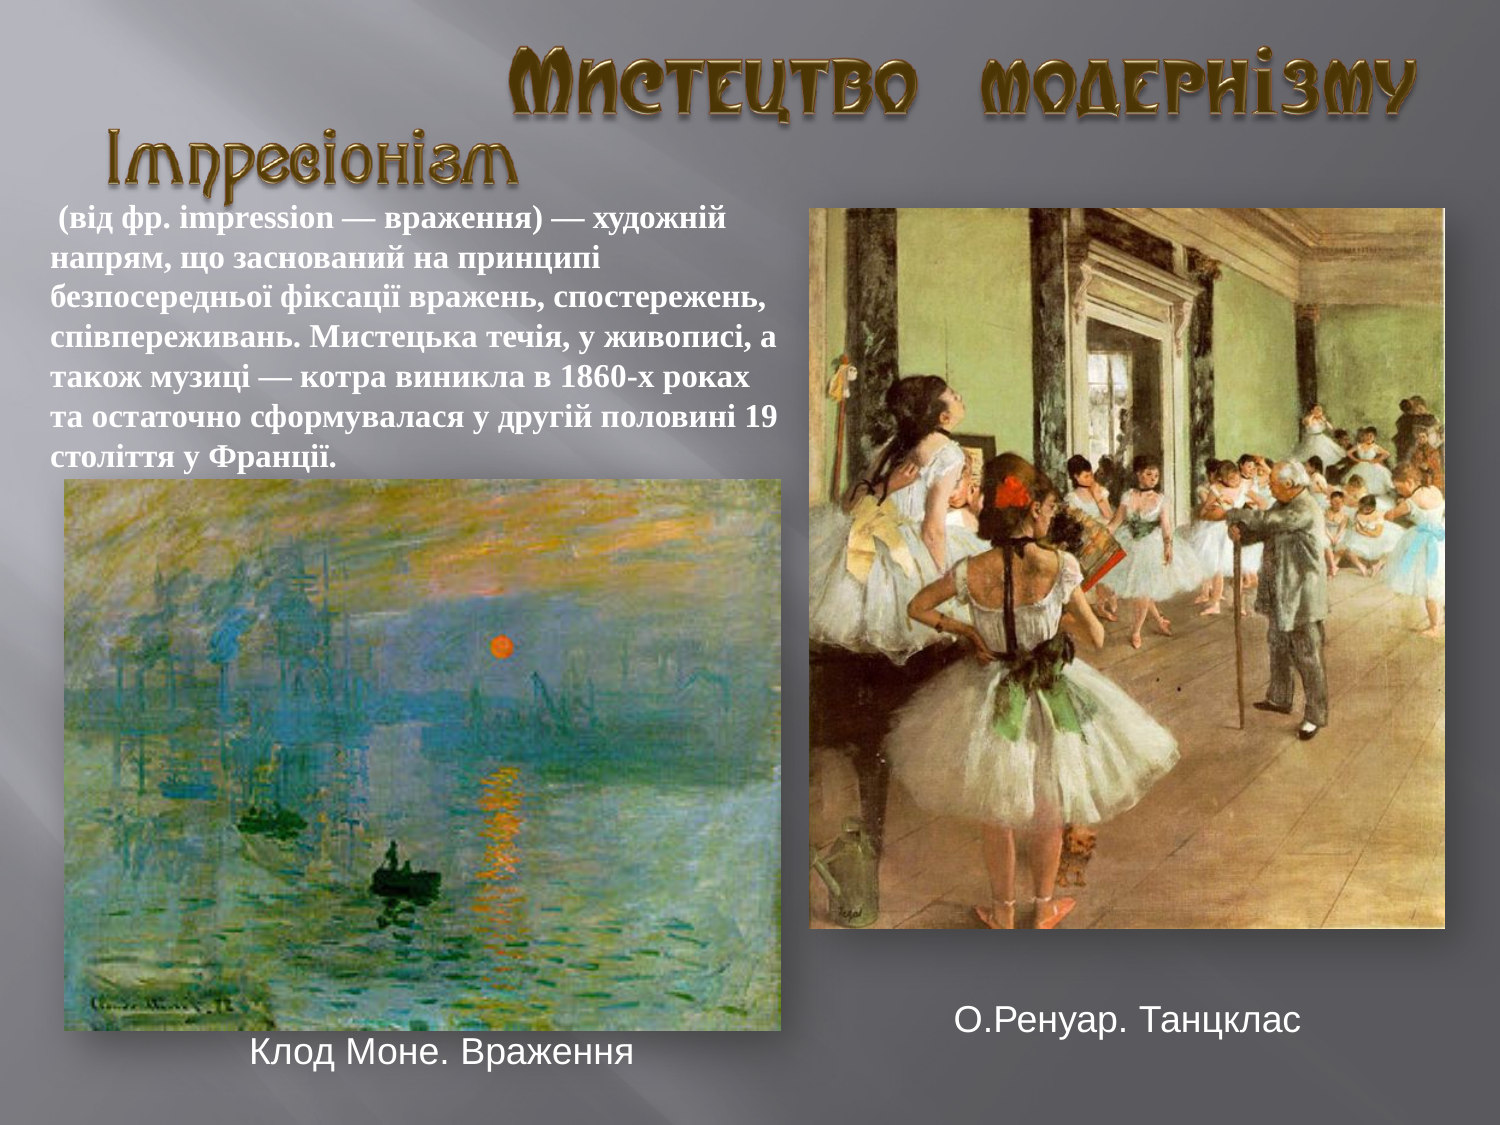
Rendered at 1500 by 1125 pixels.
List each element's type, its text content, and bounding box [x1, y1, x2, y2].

text_box Клод Моне. Враження [234, 1075, 680, 1080]
text_box О.Ренуар. Танцклас [938, 987, 1432, 1048]
picture [808, 207, 1445, 929]
picture [100, 42, 1424, 219]
picture [64, 479, 781, 1031]
text_box (від фр. impression — враження) — художній напрям, що заснований на принципі безпосередньої фіксації вражень, спостережень, співпереживань. Мистецька течія, у живописі, а також музиці — котра виникла в 1860-х роках та остаточно сформувалася у другій половині 19 століття у Франції. [35, 187, 798, 482]
